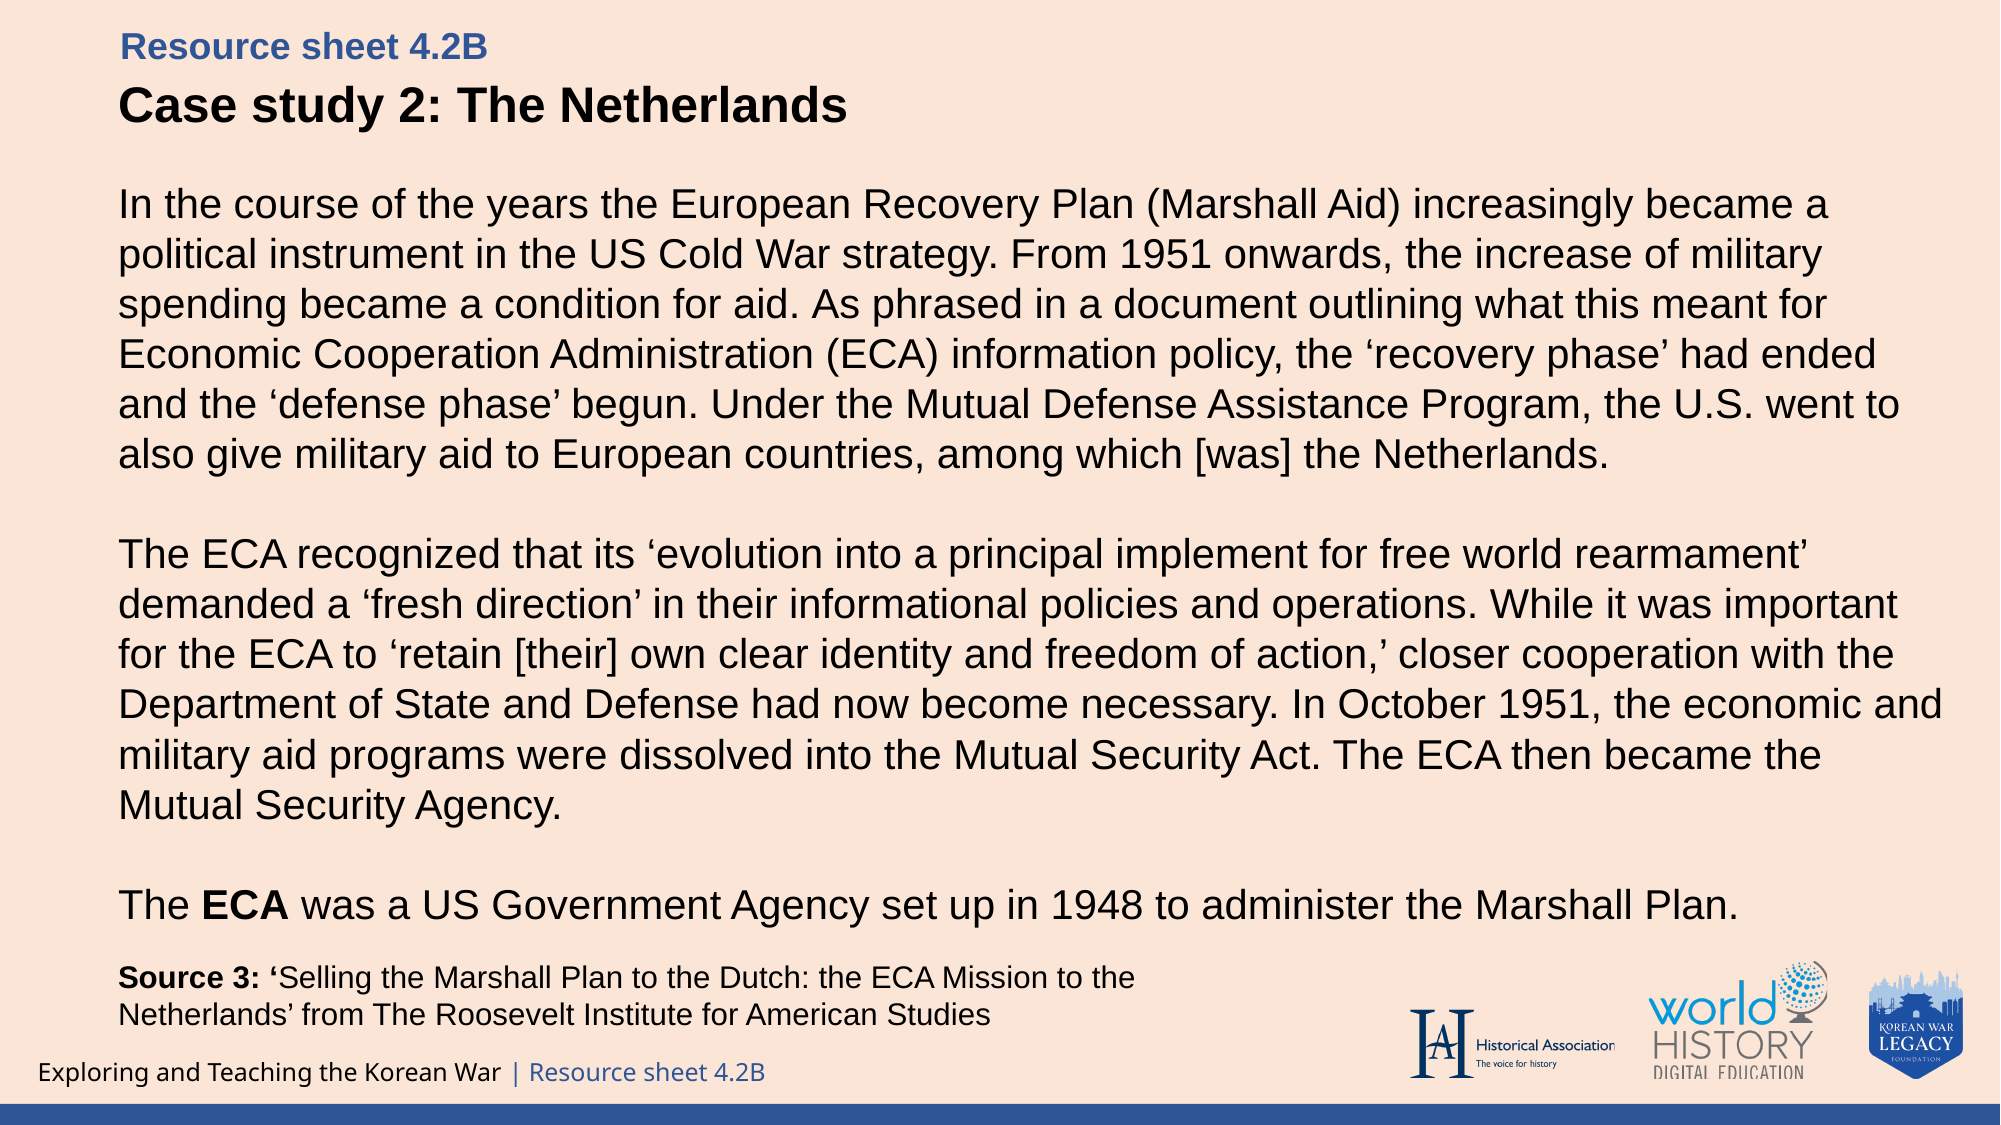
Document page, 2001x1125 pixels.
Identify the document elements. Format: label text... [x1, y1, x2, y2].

picture [1869, 965, 1963, 1079]
text_box Source 3: ‘Selling the Marshall Plan to the Dutch: the ECA Mission to the Netherlands’ from The Roosevelt Institute for American Studies [118, 949, 1286, 1040]
text_box Case study 2: The Netherlands [117, 79, 1955, 157]
text_box Resource sheet 4.2B [120, 14, 504, 75]
text_box In the course of the years the European Recovery Plan (Marshall Aid) increasingly became a political instrument in the US Cold War strategy. From 1951 onwards, the increase of military spending became a condition for aid. As phrased in a document outlining what this meant for Economic Cooperation Administration (ECA) information policy, the ‘recovery phase’ had ended and the ‘defense phase’ begun. Under the Mutual Defense Assistance Program, the U.S. went to also give military aid to European countries, among which [was] the Netherlands. The ECA recognized that its ‘evolution into a principal implement for free world rearmament’ demanded a ‘fresh direction’ in their informational policies and operations. While it was important for the ECA to ‘retain [their] own clear identity and freedom of action,’ closer cooperation with the Department of State and Defense had now become necessary. In October 1951, the economic and military aid programs were dissolved into the Mutual Security Act. The ECA then became the Mutual Security Agency. The ECA was a US Government Agency set up in 1948 to administer the Marshall Plan. [118, 177, 1955, 928]
